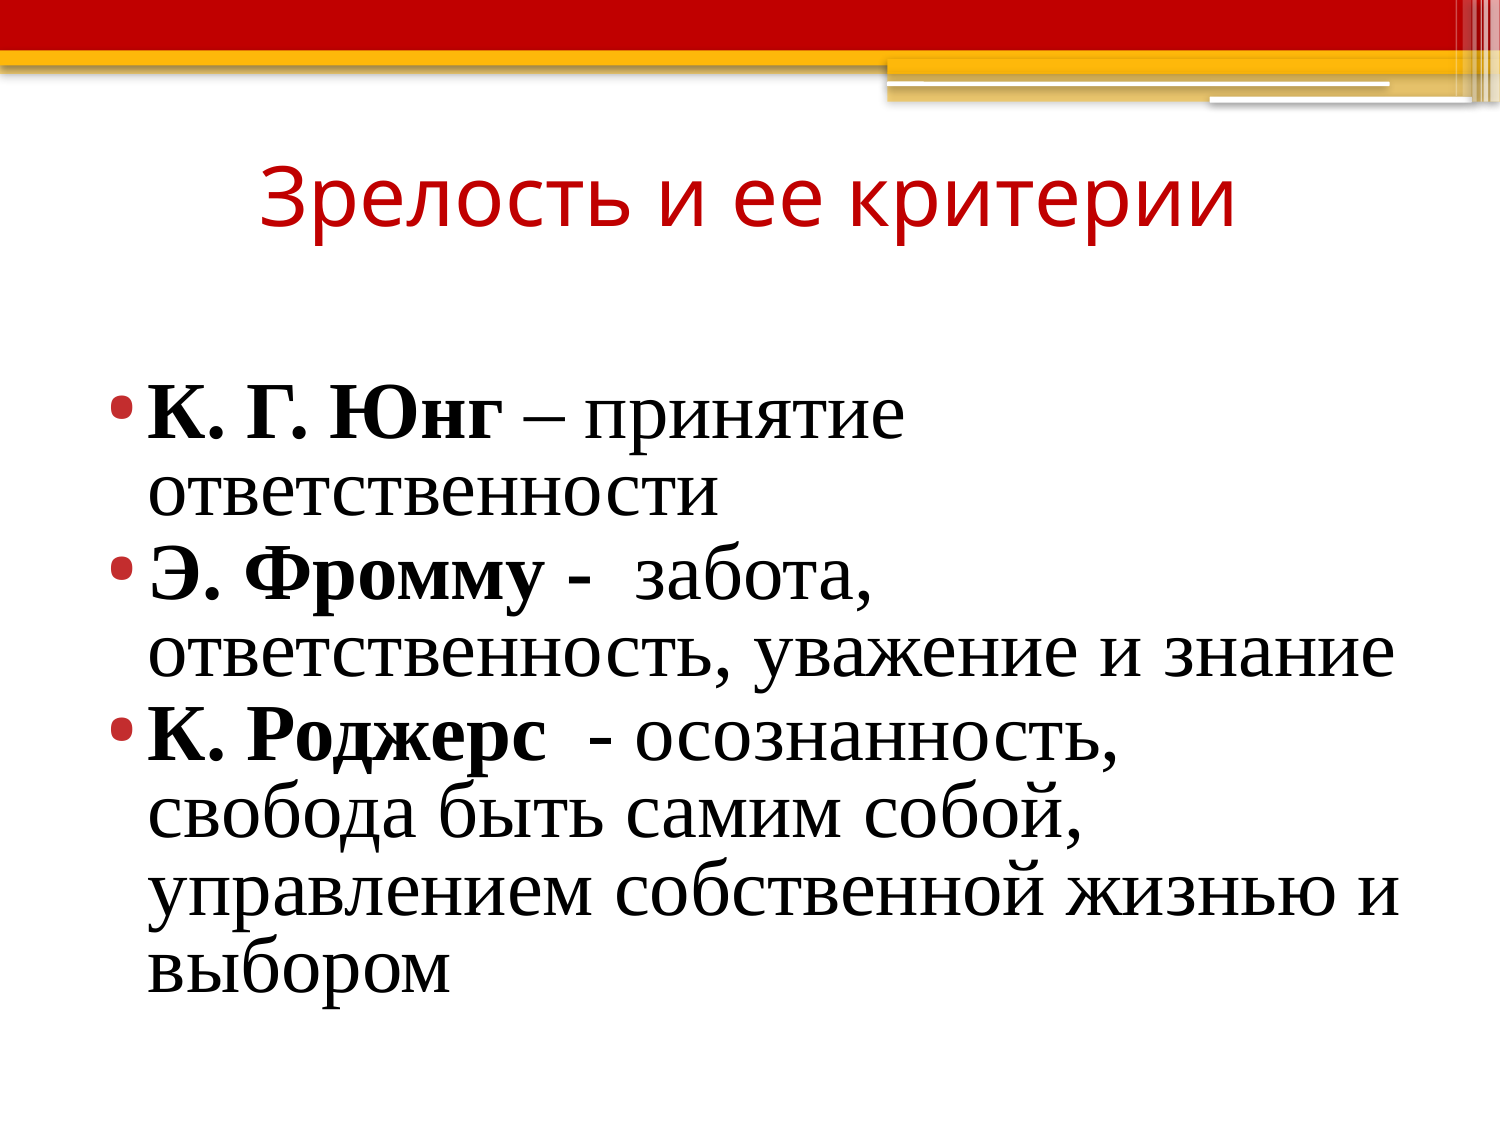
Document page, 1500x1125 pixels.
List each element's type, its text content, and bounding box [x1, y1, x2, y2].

list К. Г. Юнг – принятие ответственности Э. Фромму - забота, ответственность, уважение и знание К. Роджерс - осознанность, свобода быть самим собой, управлением собственной жизнью и выбором [75, 368, 1425, 1079]
title Зрелость и ее критерии [75, 93, 1425, 293]
